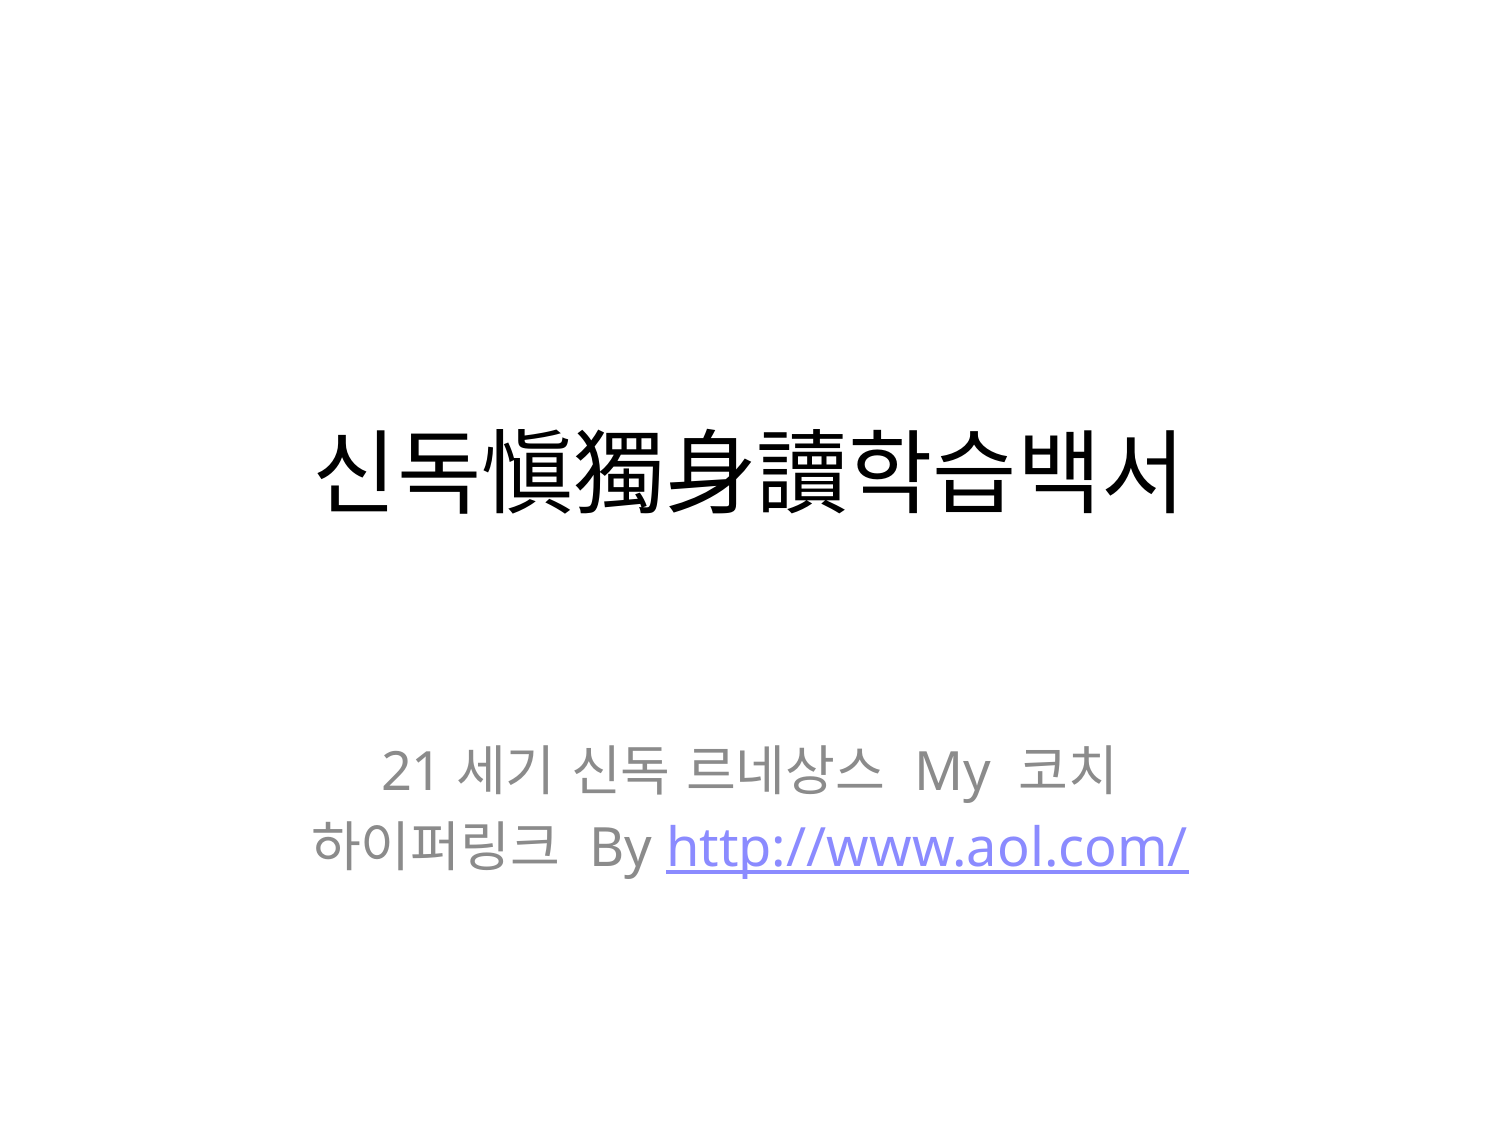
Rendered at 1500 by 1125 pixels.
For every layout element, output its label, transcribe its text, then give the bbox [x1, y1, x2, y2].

title 신독愼獨身讀학습백서 [112, 349, 1388, 591]
subtitle 21세기 신독 르네상스 My 코치 하이퍼링크 By http://www.aol.com/ [225, 637, 1275, 925]
